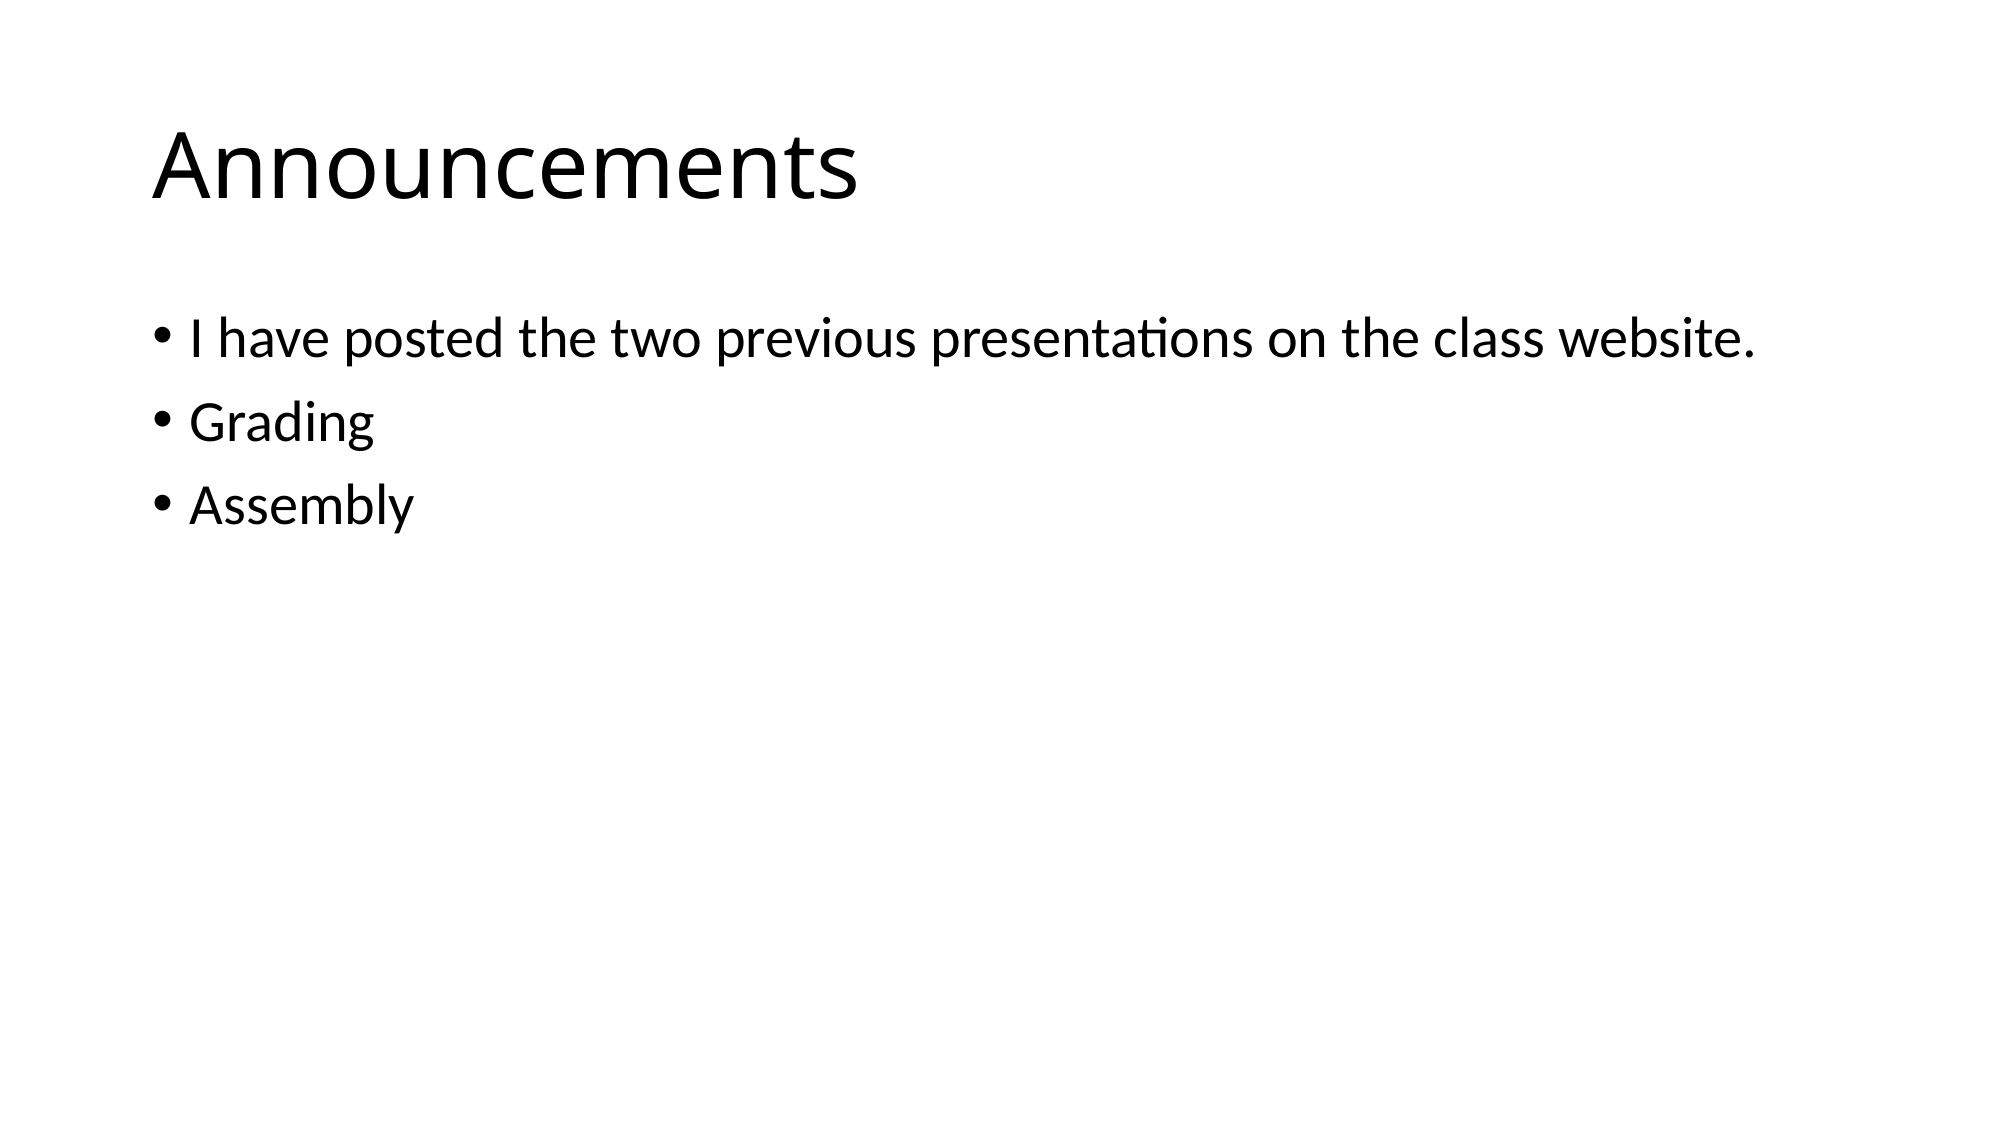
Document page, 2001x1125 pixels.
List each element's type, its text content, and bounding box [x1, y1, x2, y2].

list I have posted the two previous presentations on the class website. Grading Assembly [137, 299, 1863, 1014]
title Announcements [137, 59, 1863, 278]
